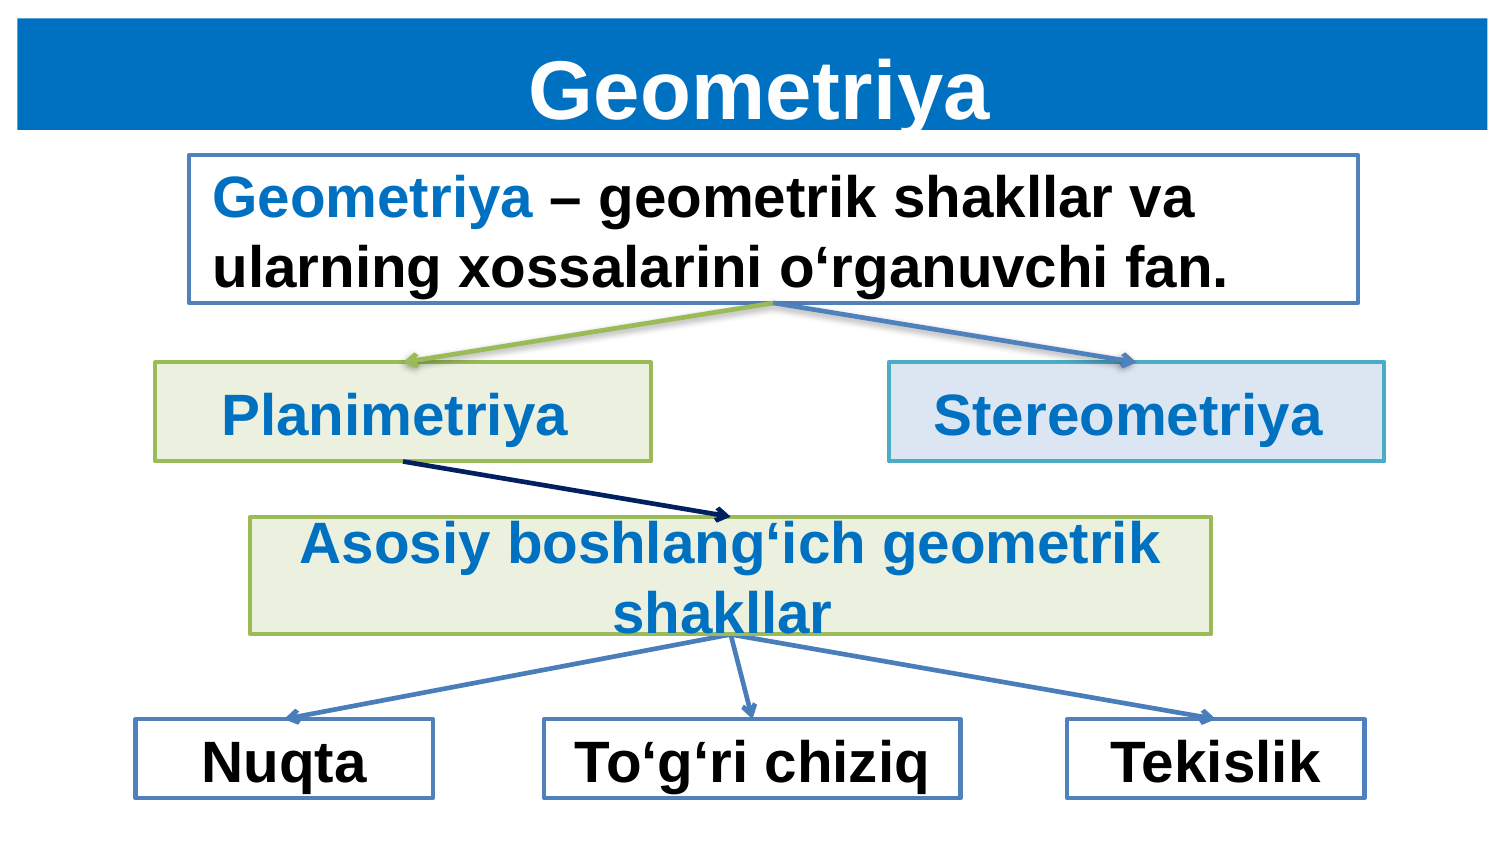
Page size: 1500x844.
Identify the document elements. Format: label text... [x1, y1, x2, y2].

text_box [773, 302, 1137, 363]
text_box Asosiy boshlang‘ich geometrik shakllar [248, 515, 1213, 636]
text_box To‘g‘ri chiziq [542, 729, 963, 800]
text_box Geometriya [56, 31, 1460, 136]
text_box Planimetriya [153, 360, 653, 463]
text_box [17, 18, 1488, 130]
text_box Nuqta [133, 717, 435, 800]
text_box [730, 634, 1217, 720]
text_box Tekislik [1065, 717, 1367, 800]
text_box Geometriya – geometrik shakllar va ularning xossalarini o‘rganuvchi fan. [187, 153, 1360, 305]
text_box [402, 302, 772, 363]
text_box Stereometriya [887, 360, 1386, 463]
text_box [283, 634, 727, 720]
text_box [402, 461, 731, 517]
